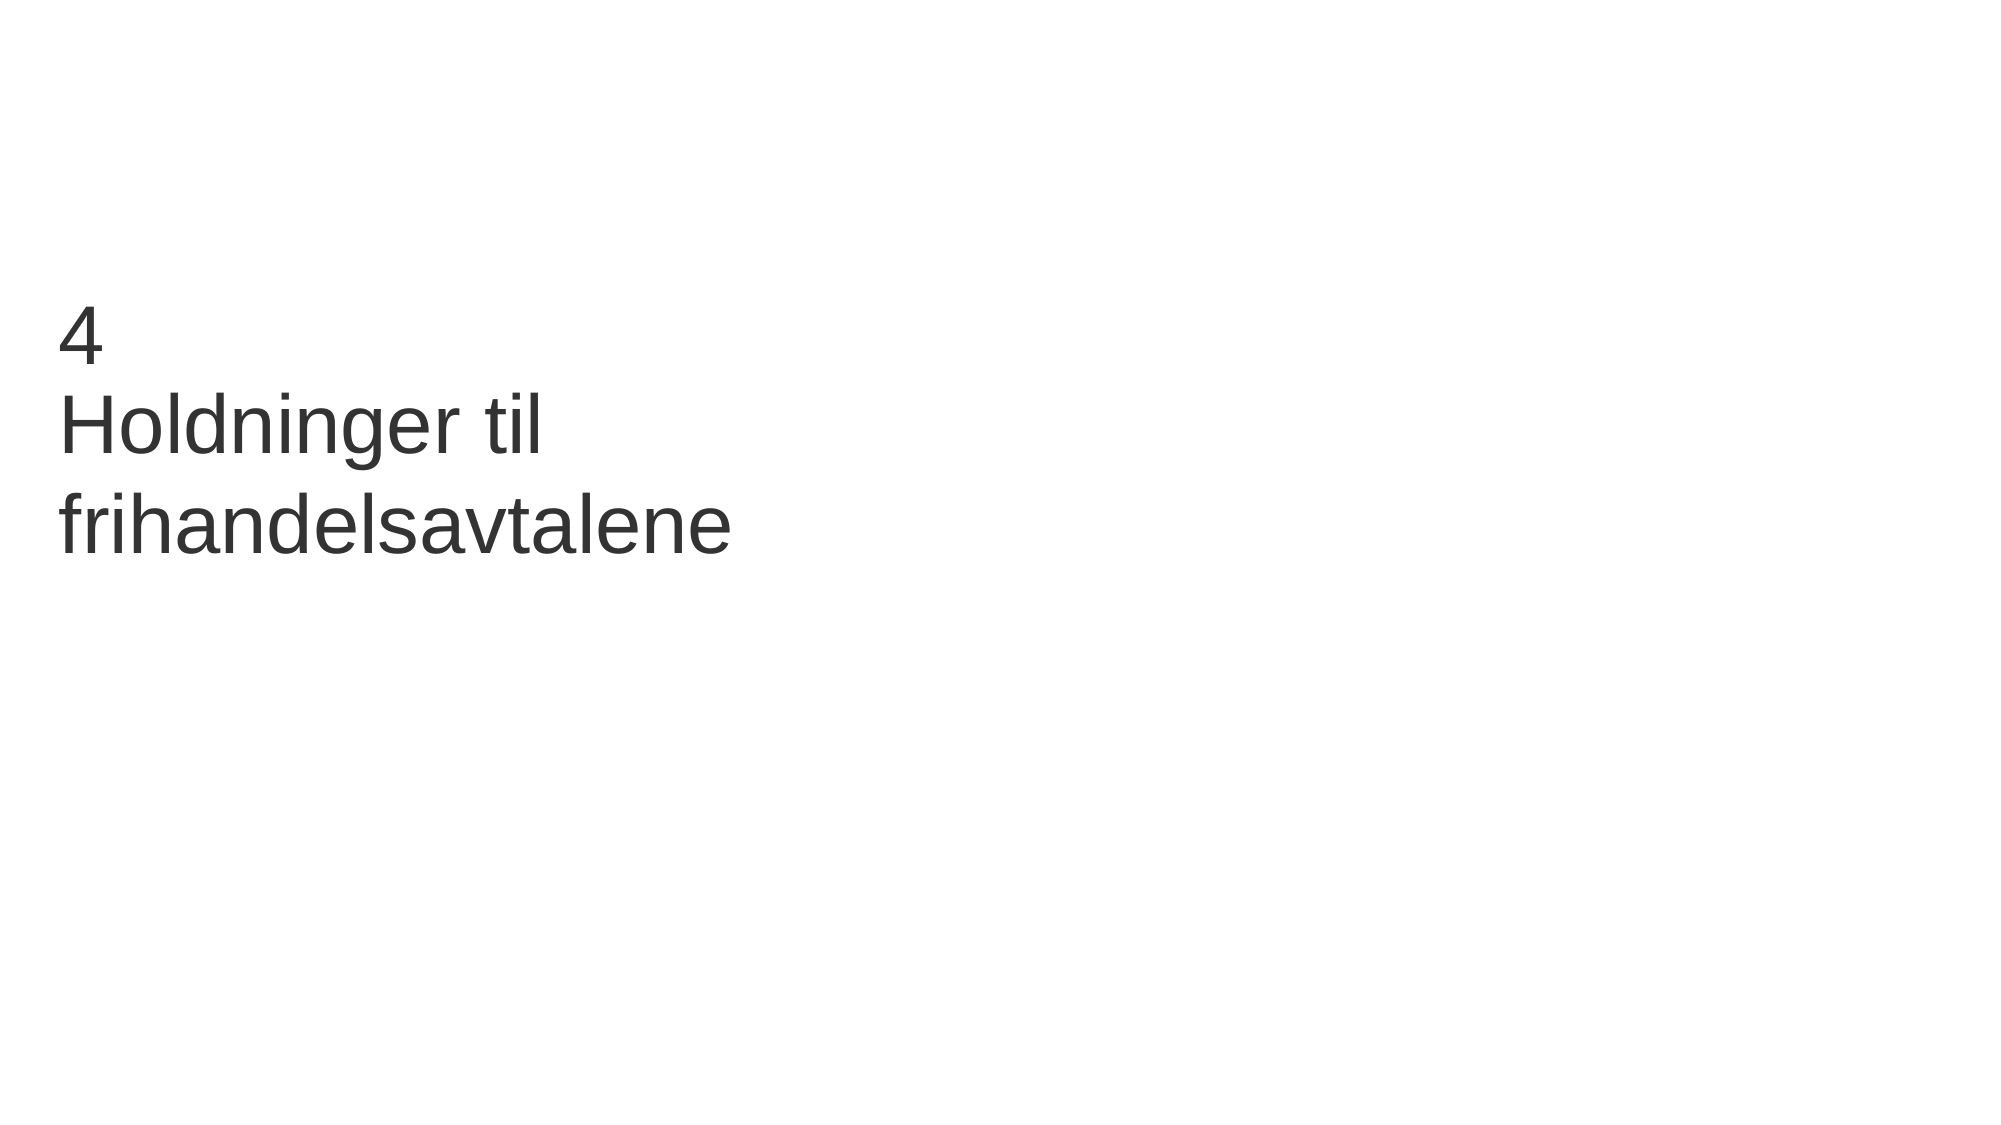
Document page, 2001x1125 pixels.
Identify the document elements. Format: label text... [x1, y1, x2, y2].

list Holdninger til frihandelsavtalene [59, 370, 985, 696]
list 4 [59, 281, 220, 370]
